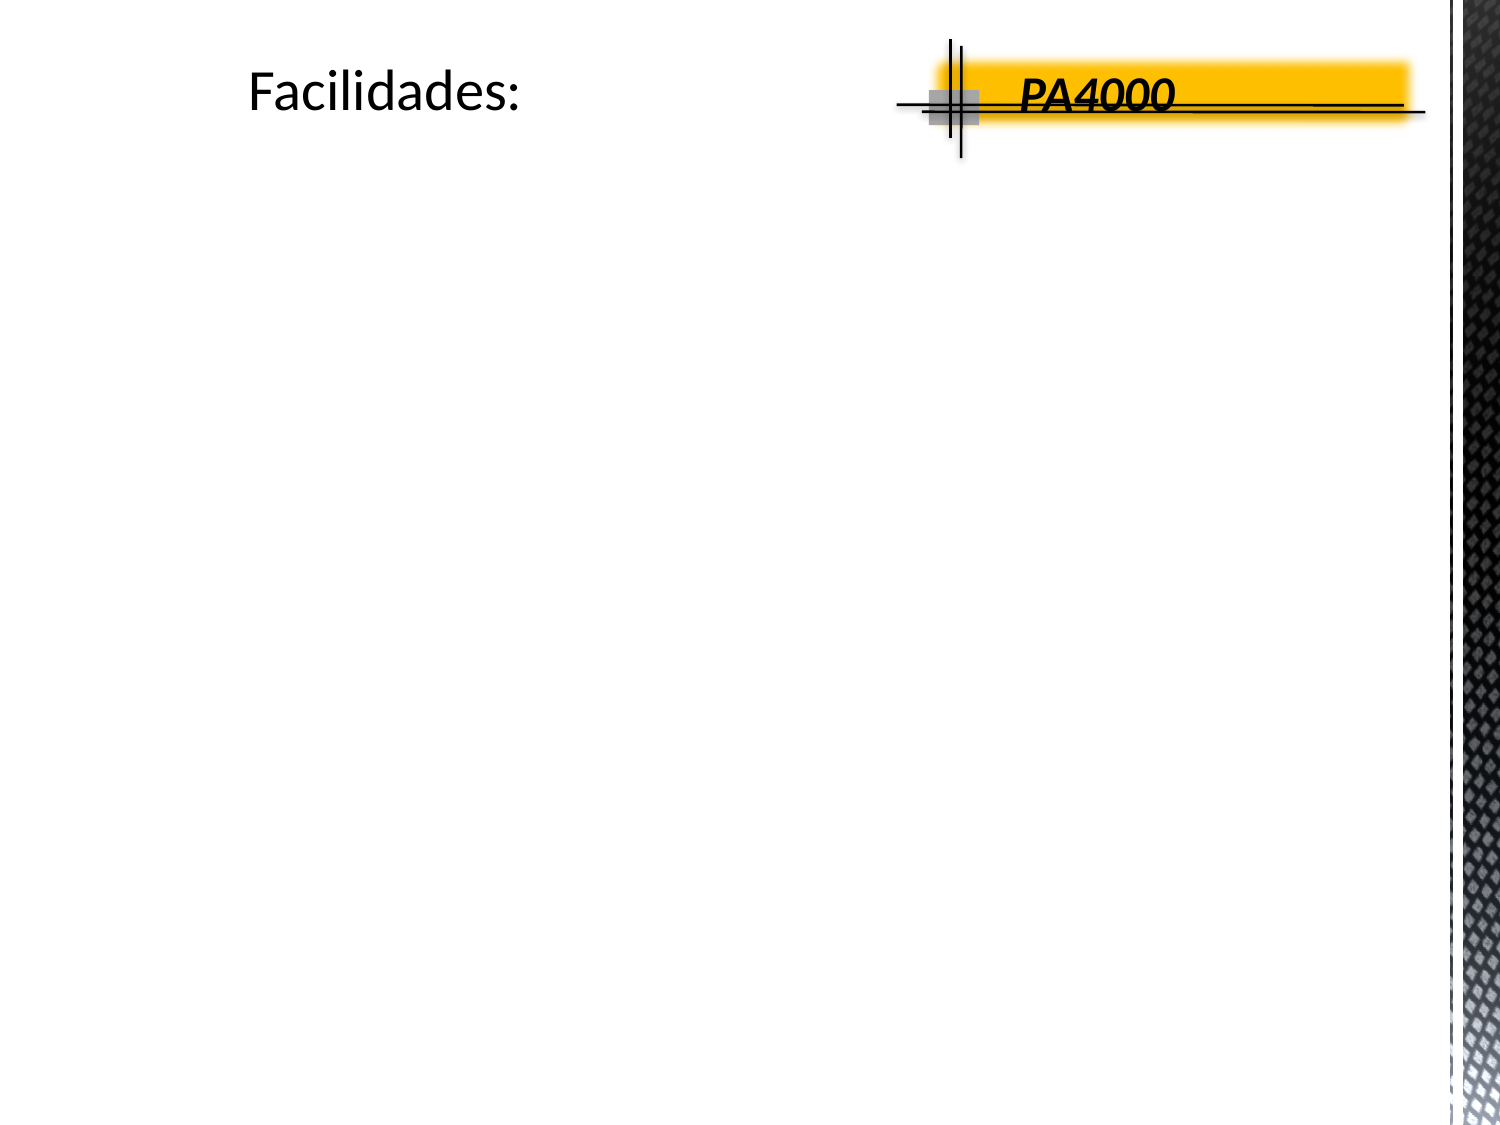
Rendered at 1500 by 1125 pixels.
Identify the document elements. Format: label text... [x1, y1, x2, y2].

picture [1447, 0, 1500, 1125]
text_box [896, 38, 1426, 159]
title Facilidades: [75, 45, 538, 233]
